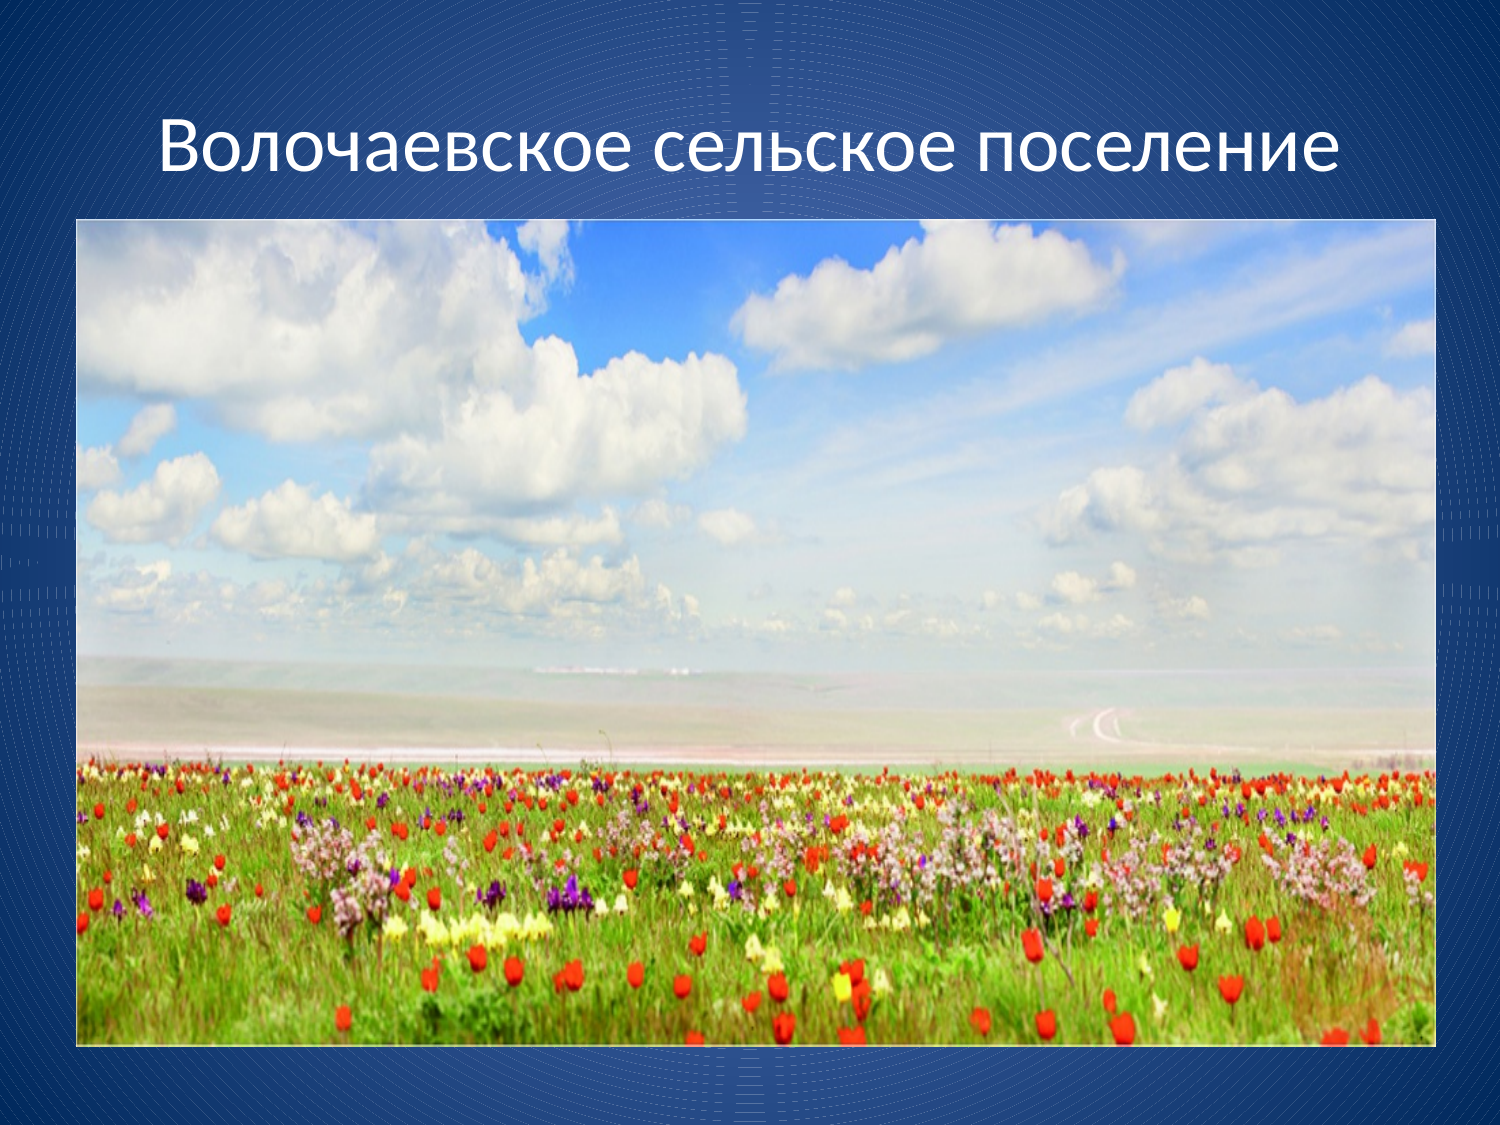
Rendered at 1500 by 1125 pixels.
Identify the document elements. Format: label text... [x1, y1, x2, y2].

picture [76, 219, 1436, 1047]
title Волочаевское сельское поселение [75, 45, 1425, 218]
